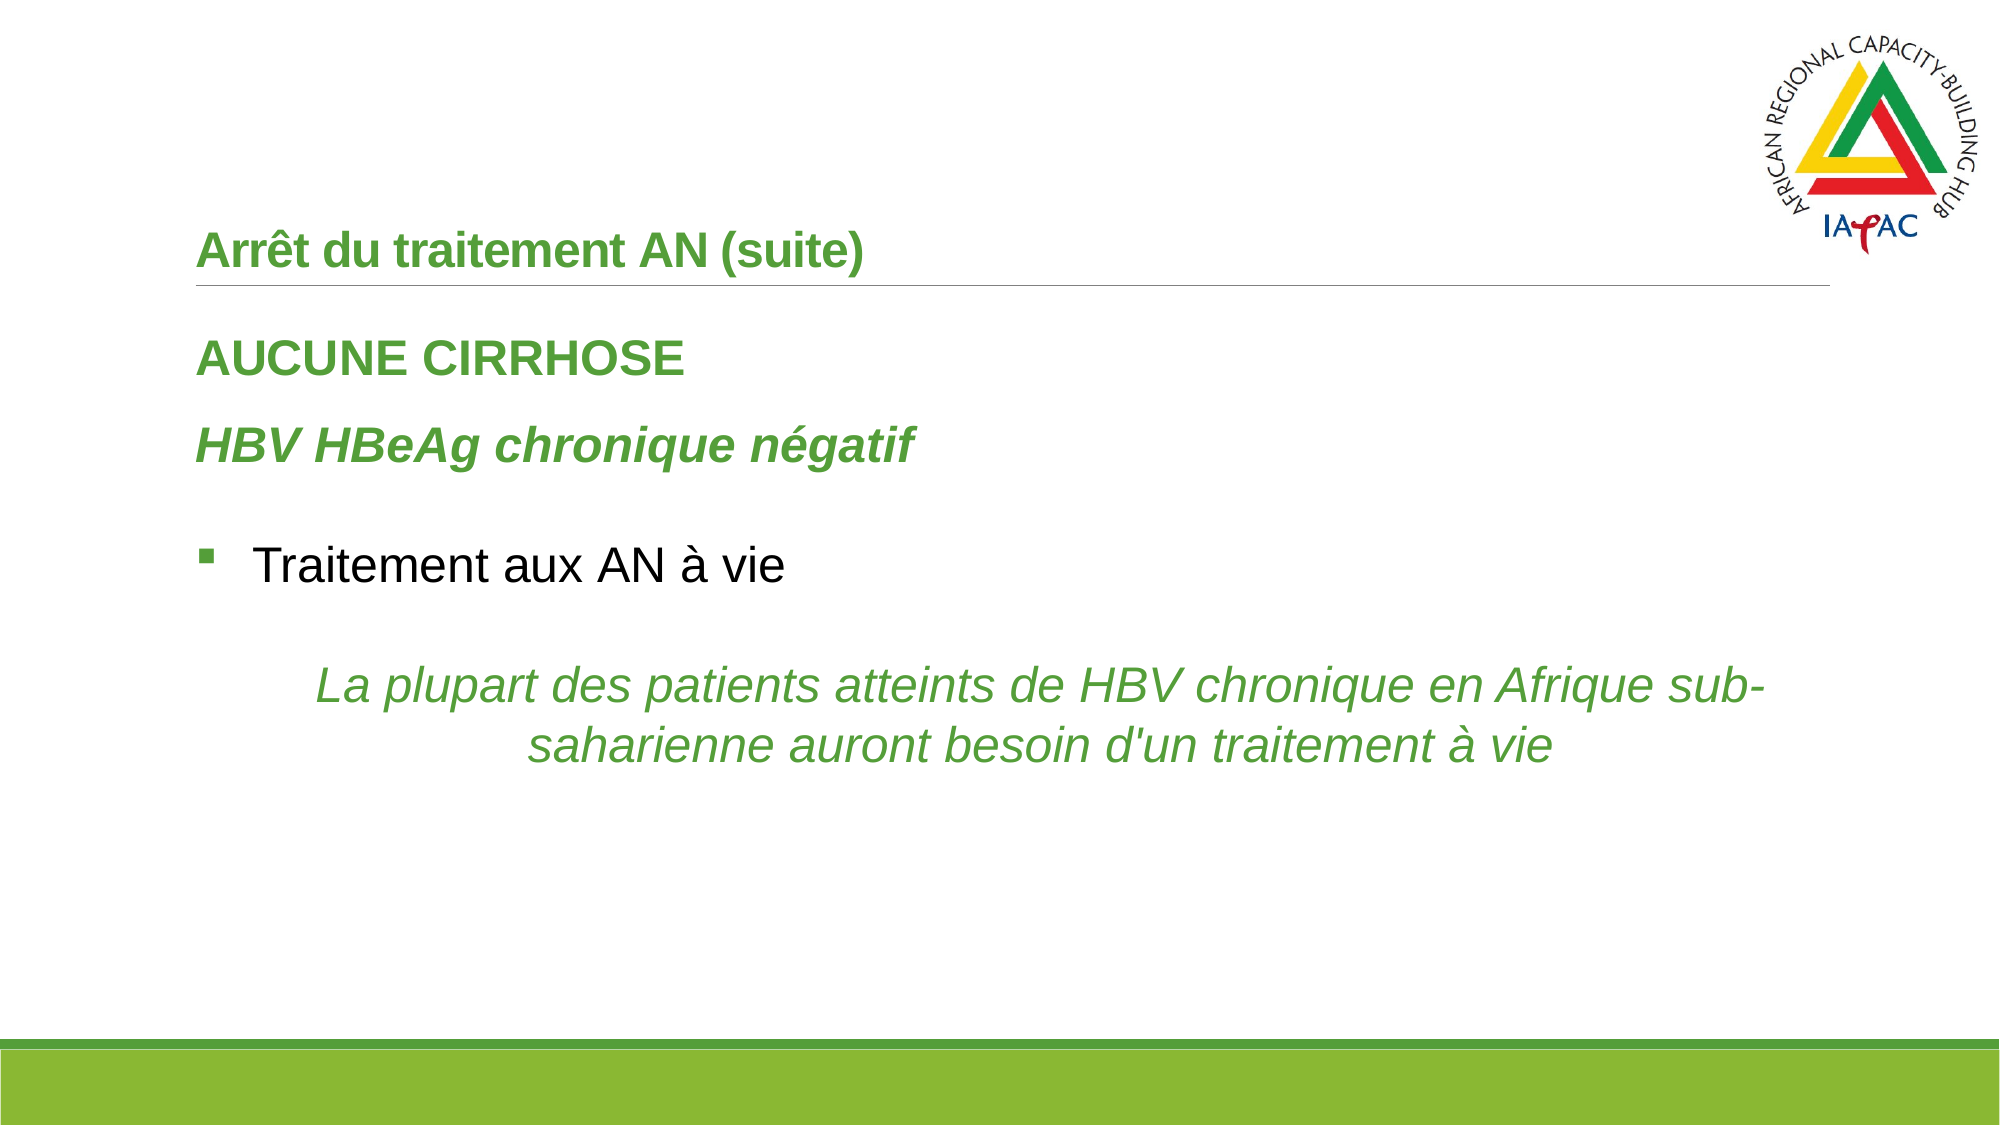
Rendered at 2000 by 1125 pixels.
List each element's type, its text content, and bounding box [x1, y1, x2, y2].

title Arrêt du traitement AN (suite) [180, 46, 1830, 285]
text_box HBV HBeAg chronique négatif Traitement aux AN à vie La plupart des patients atteints de HBV chronique en Afrique sub-saharienne auront besoin d'un traitement à vie [195, 405, 1888, 841]
picture [1749, 28, 1996, 268]
text_box AUCUNE CIRRHOSE [195, 317, 1208, 393]
